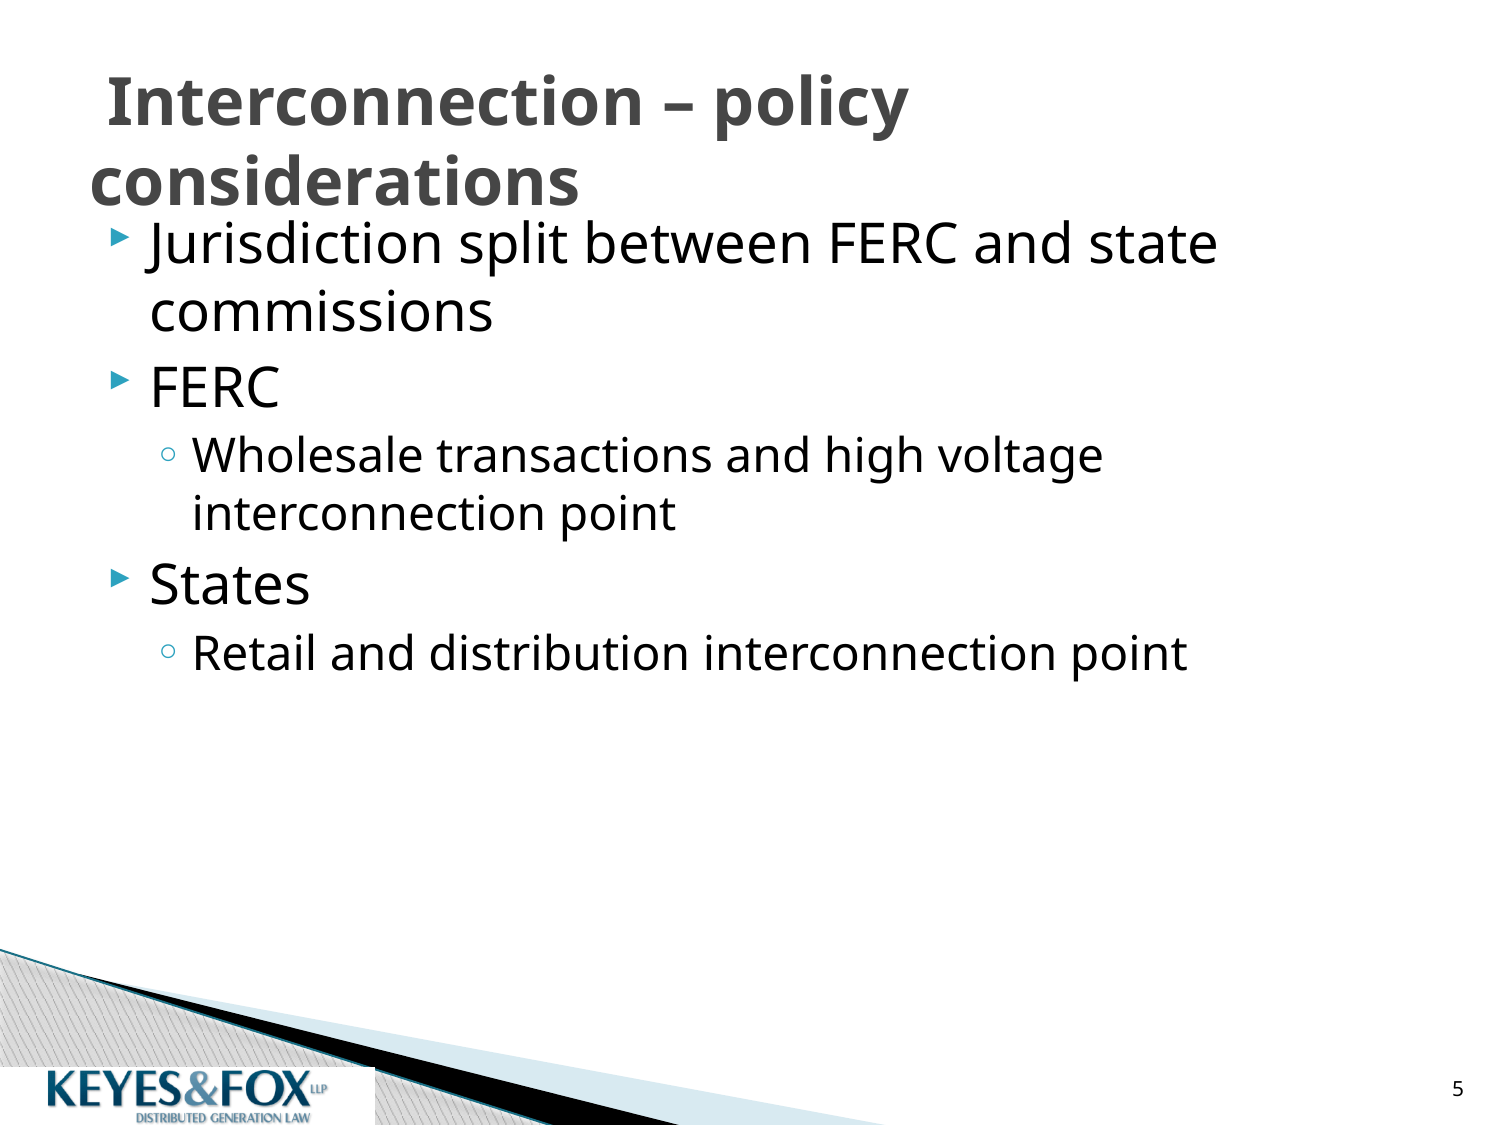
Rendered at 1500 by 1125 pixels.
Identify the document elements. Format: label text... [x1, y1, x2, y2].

title Interconnection – policy considerations [75, 45, 1425, 200]
picture [0, 1067, 375, 1125]
slide_number 5 [1418, 1051, 1479, 1112]
list Jurisdiction split between FERC and state commissions FERC Wholesale transactions and high voltage interconnection point States Retail and distribution interconnection point [75, 200, 1463, 1006]
